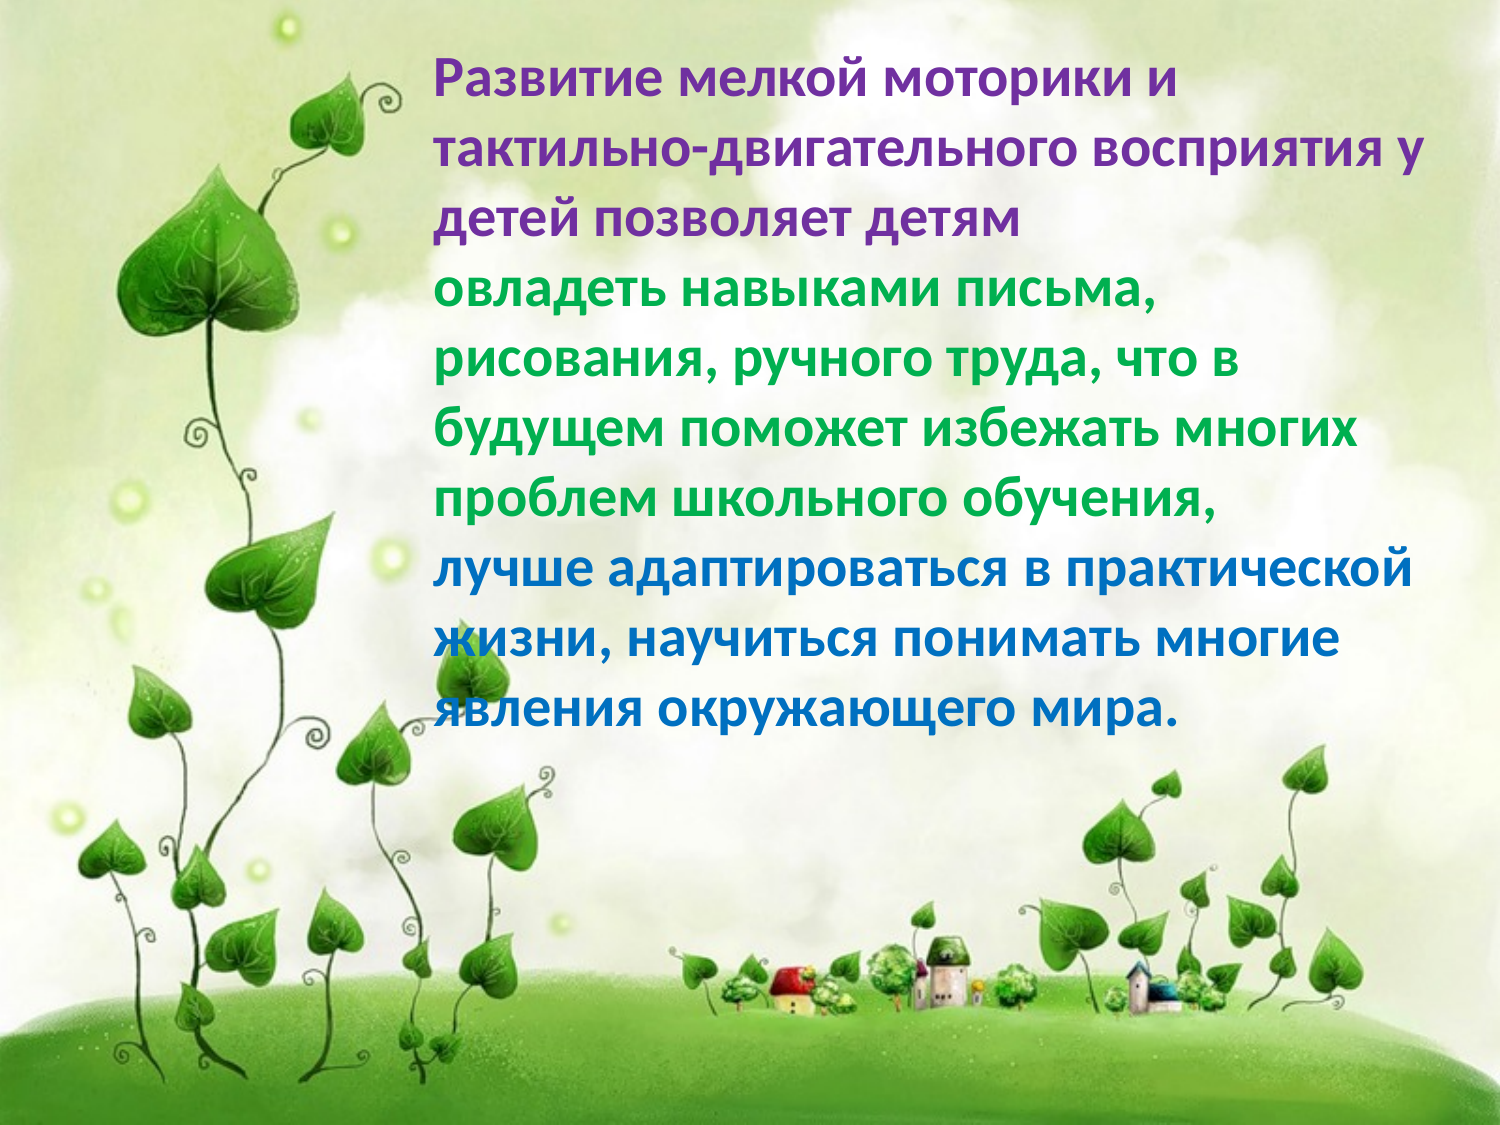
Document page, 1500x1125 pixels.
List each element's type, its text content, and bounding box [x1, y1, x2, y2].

text_box Развитие мелкой моторики и тактильно-двигательного восприятия у детей позволяет детям овладеть навыками письма, рисования, ручного труда, что в будущем поможет избежать многих проблем школьного обучения, лучше адаптироваться в практической жизни, научиться понимать многие явления окружающего мира. [419, 30, 1459, 746]
picture [0, 0, 1500, 1125]
